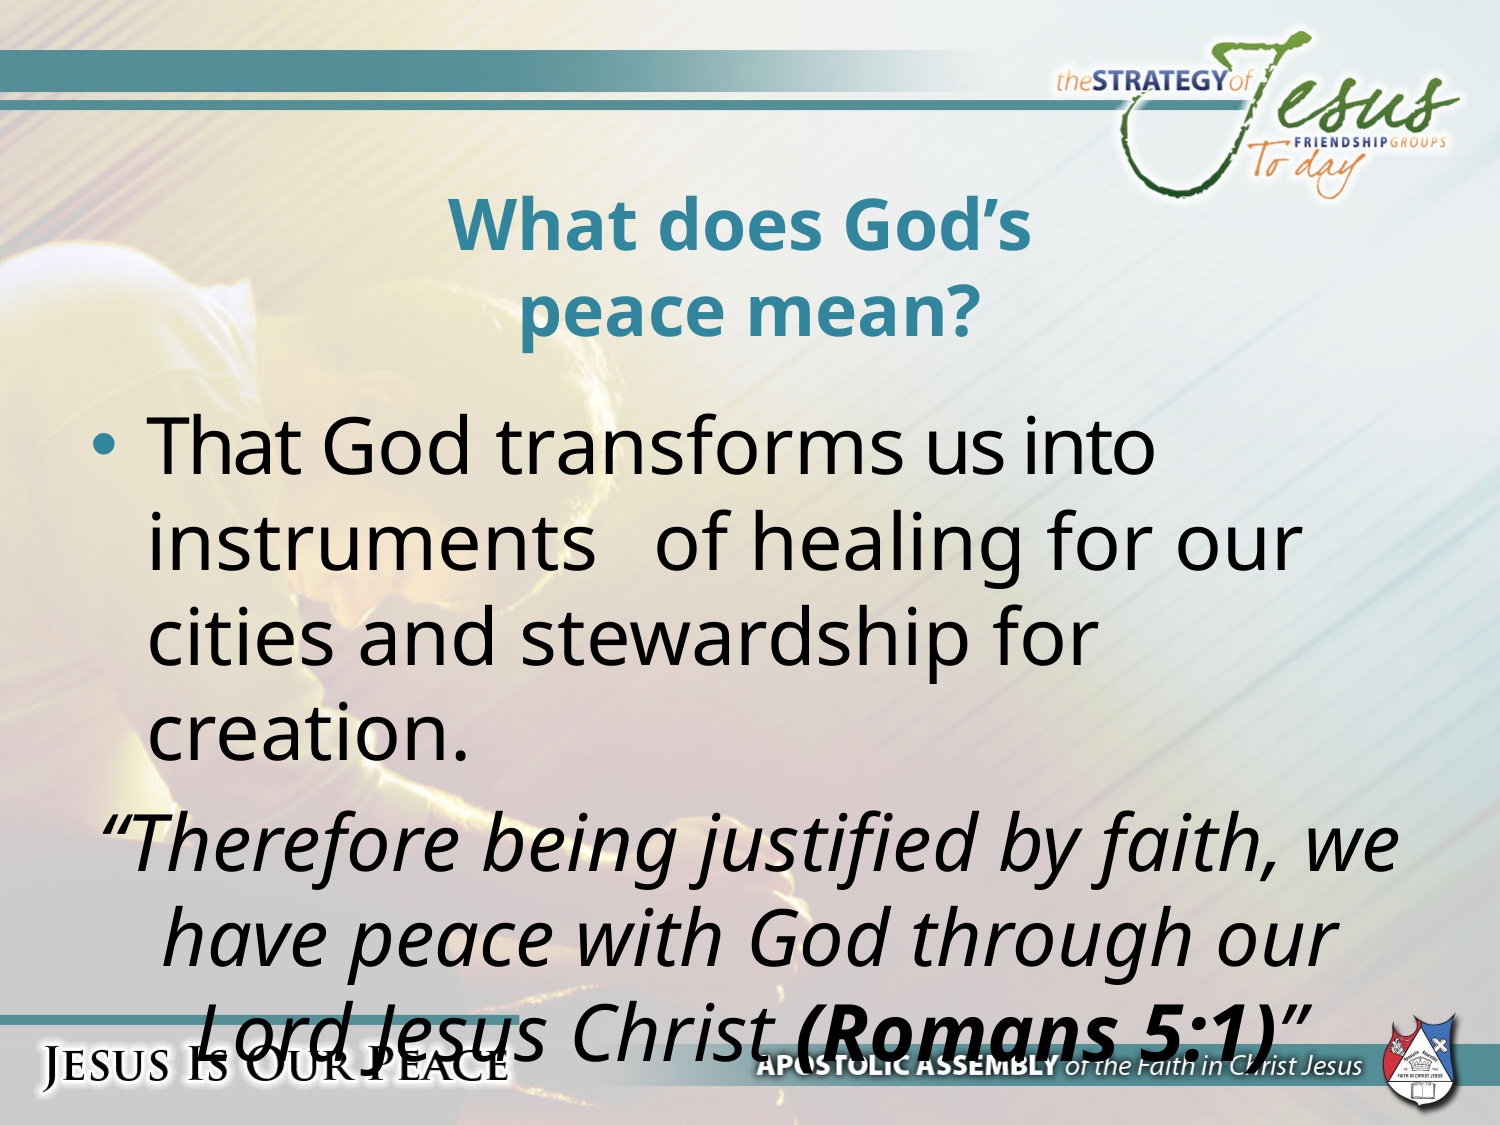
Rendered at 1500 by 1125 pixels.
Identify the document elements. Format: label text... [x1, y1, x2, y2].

picture [0, 0, 1500, 1125]
list That God transforms us into instruments of healing for our cities and stewardship for creation. “Therefore being justified by faith, we have peace with God through our Lord Jesus Christ (Romans 5:1)” [75, 388, 1425, 1014]
title What does God’s peace mean? [75, 171, 1425, 359]
